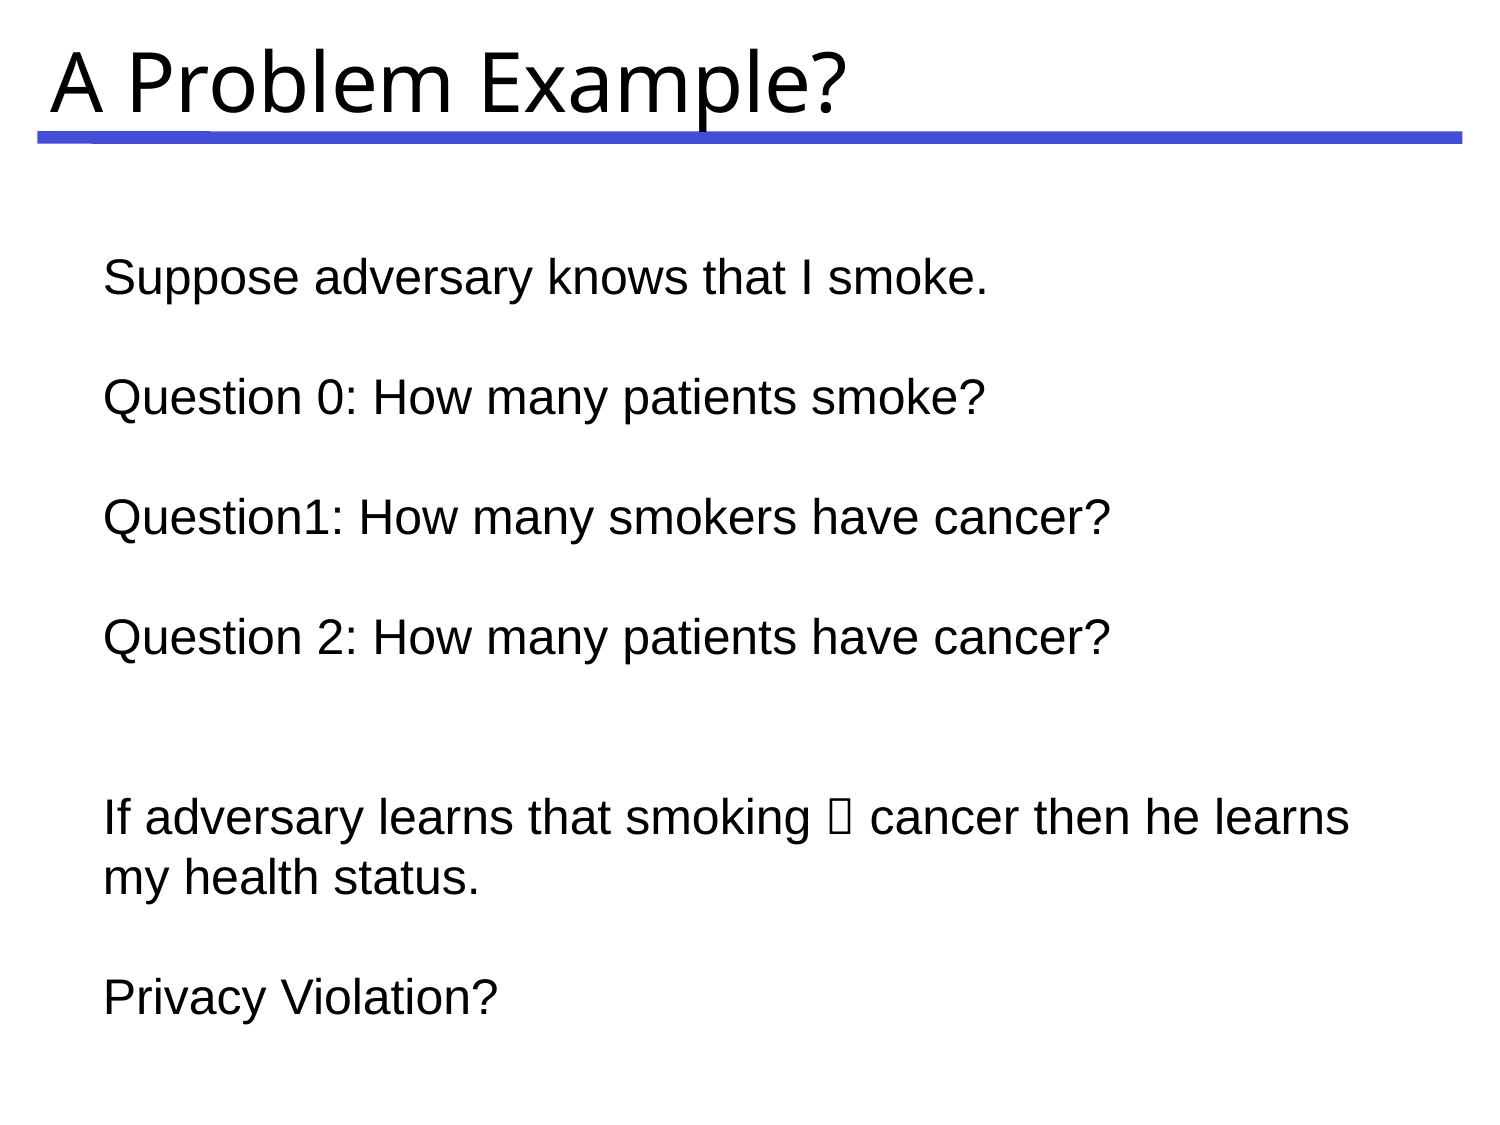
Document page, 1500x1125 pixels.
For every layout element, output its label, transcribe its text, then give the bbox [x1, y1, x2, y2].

title A Problem Example? [50, 29, 1450, 132]
list Suppose adversary knows that I smoke. Question 0: How many patients smoke? Question1: How many smokers have cancer? Question 2: How many patients have cancer? If adversary learns that smoking  cancer then he learns my health status. Privacy Violation? [102, 245, 1398, 1033]
